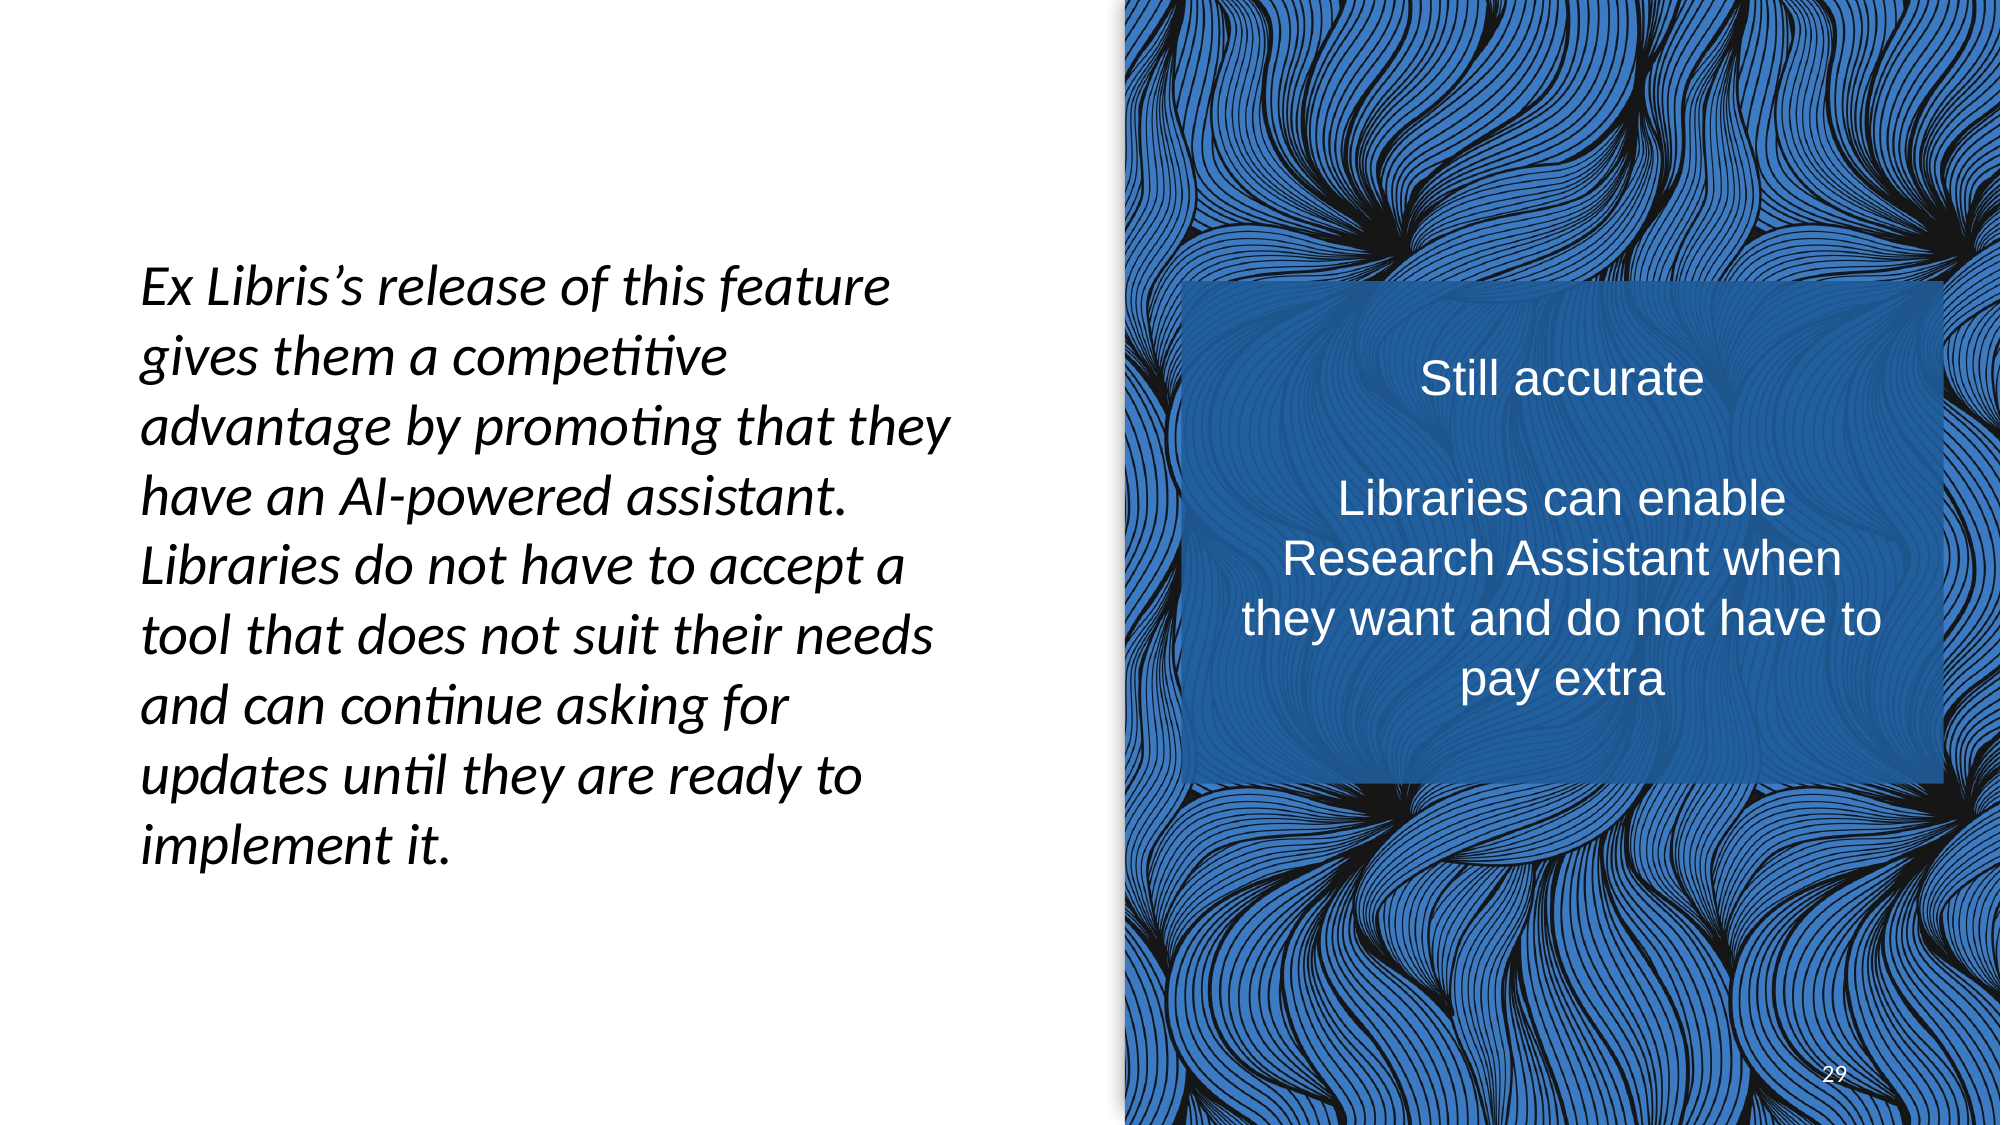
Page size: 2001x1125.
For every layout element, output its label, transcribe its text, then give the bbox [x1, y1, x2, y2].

text_box [0, 0, 1118, 1125]
list Ex Libris’s release of this feature gives them a competitive advantage by promoting that they have an AI-powered assistant. Libraries do not have to accept a tool that does not suit their needs and can continue asking for updates until they are ready to implement it. [124, 19, 1000, 1104]
picture [1124, 0, 2000, 1125]
